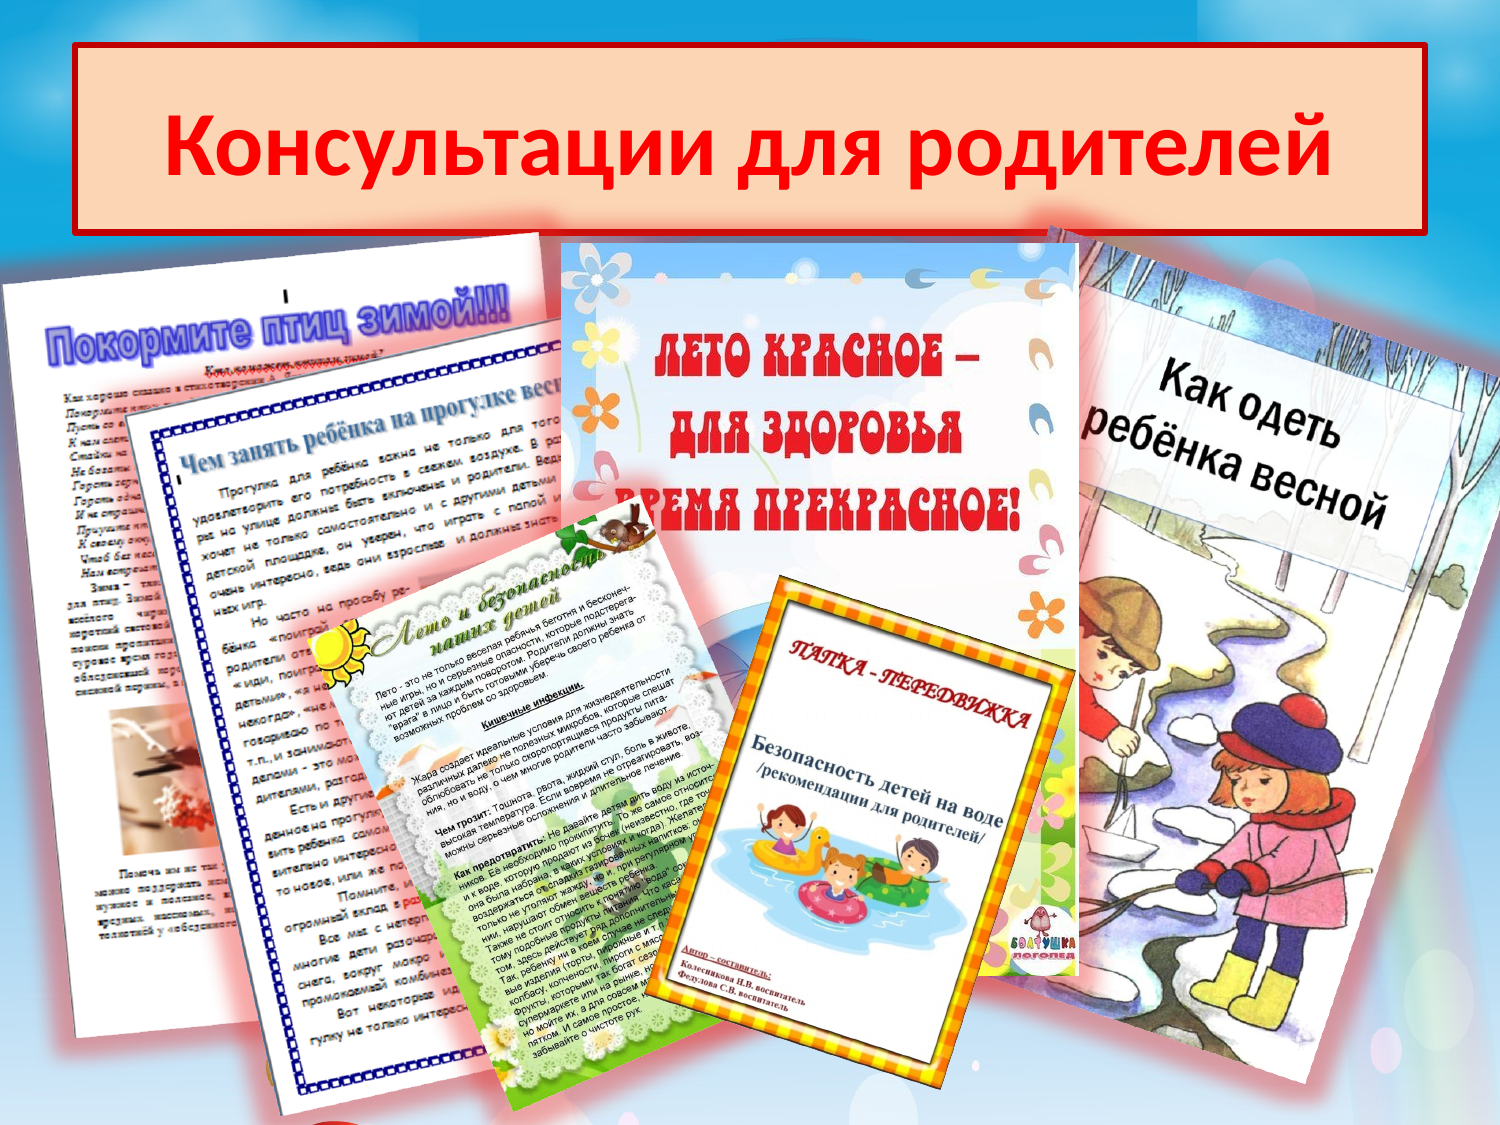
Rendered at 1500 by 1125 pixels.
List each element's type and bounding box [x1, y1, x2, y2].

list [0, 0, 1500, 1125]
list [1020, 288, 1437, 1021]
picture [35, 243, 1079, 1069]
